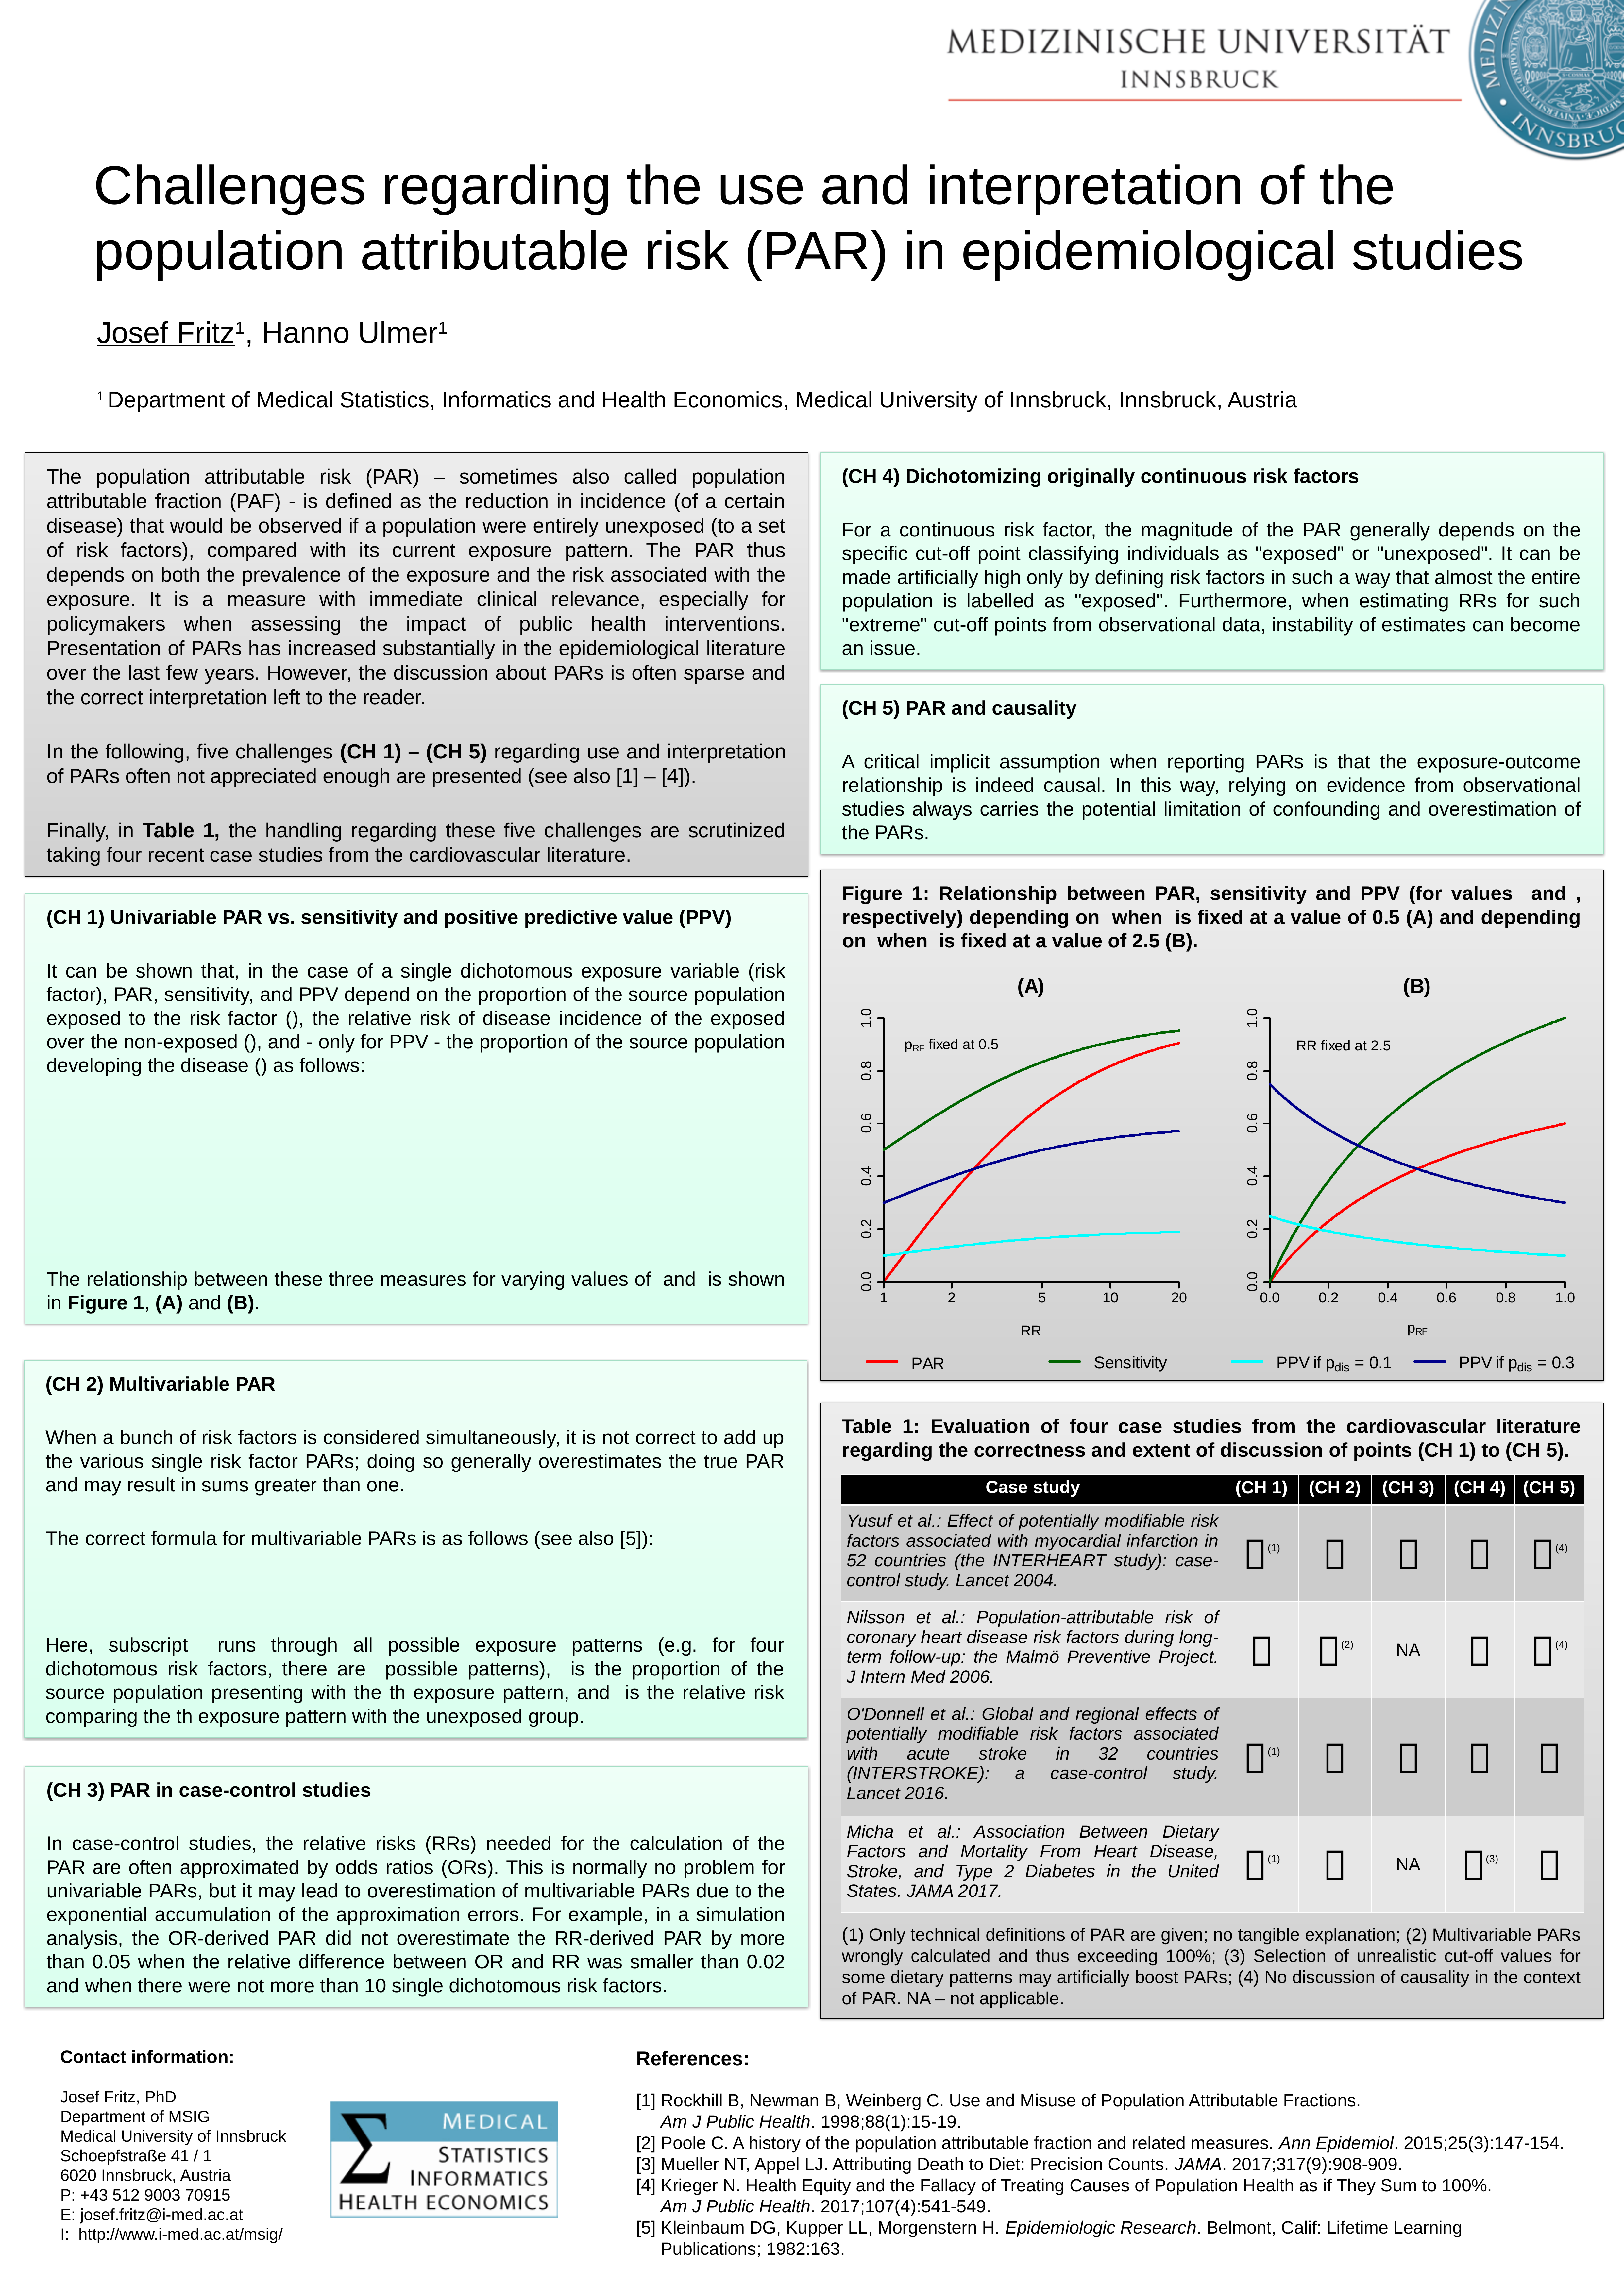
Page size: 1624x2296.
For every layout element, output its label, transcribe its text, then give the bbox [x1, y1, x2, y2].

text_box (CH 4) Dichotomizing originally continuous risk factors For a continuous risk factor, the magnitude of the PAR generally depends on the specific cut-off point classifying individuals as "exposed" or "unexposed". It can be made artificially high only by defining risk factors in such a way that almost the entire population is labelled as "exposed". Furthermore, when estimating RRs for such "extreme" cut-off points from observational data, instability of estimates can become an issue. [820, 452, 1604, 670]
table_cell  [1372, 1698, 1445, 1816]
table_cell  [1515, 1816, 1584, 1912]
table_cell  [1515, 1698, 1584, 1816]
table_cell  [1299, 1816, 1371, 1912]
text_box Contact information: Josef Fritz, PhD Department of MSIG Medical University of Innsbruck Schoepfstraße 41 / 1 6020 Innsbruck, Austria P: +43 512 9003 70915 E: josef.fritz@i-med.ac.at I: http://www.i-med.ac.at/msig/ [43, 2044, 350, 2245]
table_header (CH 2) [1299, 1475, 1371, 1504]
table_cell (1) [1225, 1506, 1298, 1601]
table_cell  [1299, 1506, 1371, 1601]
text_box (CH 5) PAR and causality A critical implicit assumption when reporting PARs is that the exposure-outcome relationship is indeed causal. In this way, relying on evidence from observational studies always carries the potential limitation of confounding and overestimation of the PARs. [820, 684, 1604, 854]
table_cell (1) [1225, 1698, 1298, 1816]
table_cell  [1225, 1602, 1298, 1698]
table_header (CH 3) [1372, 1475, 1445, 1504]
table_cell  [1372, 1506, 1445, 1601]
table_cell  [1446, 1602, 1514, 1698]
text_box References: [1] Rockhill B, Newman B, Weinberg C. Use and Misuse of Population Attributable Fractions. Am J Public Health. 1998;88(1):15-19. [2] Poole C. A history of the population attributable fraction and related measures. Ann Epidemiol. 2015;25(3):147-154. [3] Mueller NT, Appel LJ. Attributing Death to Diet: Precision Counts. JAMA. 2017;317(9):908-909. [4] Krieger N. Health Equity and the Fallacy of Treating Causes of Population Health as if They Sum to 100%. Am J Public Health. 2017;107(4):541-549. [5] Kleinbaum DG, Kupper LL, Morgenstern H. Epidemiologic Research. Belmont, Calif: Lifetime Learning Publications; 1982:163. [615, 2035, 1588, 2270]
table_header (CH 4) [1446, 1475, 1514, 1504]
picture [329, 2101, 558, 2218]
table_cell Micha et al.: Association Between Dietary Factors and Mortality From Heart Disease, Stroke, and Type 2 Diabetes in the United States. JAMA 2017. [841, 1816, 1225, 1912]
table_cell Yusuf et al.: Effect of potentially modifiable risk factors associated with myocardial infarction in 52 countries (the INTERHEART study): case-control study. Lancet 2004. [841, 1506, 1225, 1601]
table_cell (4) [1515, 1506, 1584, 1601]
table_cell Nilsson et al.: Population-attributable risk of coronary heart disease risk factors during long-term follow-up: the Malmö Preventive Project. J Intern Med 2006. [841, 1602, 1225, 1698]
text_box (CH 3) PAR in case-control studies In case-control studies, the relative risks (RRs) needed for the calculation of the PAR are often approximated by odds ratios (ORs). This is normally no problem for univariable PARs, but it may lead to overestimation of multivariable PARs due to the exponential accumulation of the approximation errors. For example, in a simulation analysis, the OR-derived PAR did not overestimate the RR-derived PAR by more than 0.05 when the relative difference between OR and RR was smaller than 0.02 and when there were not more than 10 single dichotomous risk factors. [25, 1766, 808, 2007]
text_box Table 1: Evaluation of four case studies from the cardiovascular literature regarding the correctness and extent of discussion of points (CH 1) to (CH 5). (1) Only technical definitions of PAR are given; no tangible explanation; (2) Multivariable PARs wrongly calculated and thus exceeding 100%; (3) Selection of unrealistic cut-off values for some dietary patterns may artificially boost PARs; (4) No discussion of causality in the context of PAR. NA – not applicable. [820, 1403, 1604, 2019]
table_header (CH 1) [1225, 1475, 1298, 1504]
table_cell (2) [1299, 1602, 1371, 1698]
picture [934, 0, 1624, 167]
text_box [835, 914, 1477, 962]
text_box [824, 962, 1600, 1395]
table_header Case study [841, 1475, 1225, 1504]
table_cell  [1446, 1506, 1514, 1601]
text_box Josef Fritz1, Hanno Ulmer1 1 Department of Medical Statistics, Informatics and Health Economics, Medical University of Innsbruck, Innsbruck, Austria [93, 282, 1457, 443]
table_cell  [1299, 1698, 1371, 1816]
text_box Challenges regarding the use and interpretation of the population attributable risk (PAR) in epidemiological studies [90, 147, 1571, 282]
table_cell O'Donnell et al.: Global and regional effects of potentially modifiable risk factors associated with acute stroke in 32 countries (INTERSTROKE): a case-control study. Lancet 2016. [841, 1698, 1225, 1816]
table_cell NA [1372, 1816, 1445, 1912]
table_cell (3) [1446, 1816, 1514, 1912]
table_cell NA [1372, 1602, 1445, 1698]
table_cell  [1446, 1698, 1514, 1816]
table_header (CH 5) [1515, 1475, 1584, 1504]
table_cell (4) [1515, 1602, 1584, 1698]
table_cell (1) [1225, 1816, 1298, 1912]
text_box The population attributable risk (PAR) – sometimes also called population attributable fraction (PAF) - is defined as the reduction in incidence (of a certain disease) that would be observed if a population were entirely unexposed (to a set of risk factors), compared with its current exposure pattern. The PAR thus depends on both the prevalence of the exposure and the risk associated with the exposure. It is a measure with immediate clinical relevance, especially for policymakers when assessing the impact of public health interventions. Presentation of PARs has increased substantially in the epidemiological literature over the last few years. However, the discussion about PARs is often sparse and the correct interpretation left to the reader. In the following, five challenges (CH 1) – (CH 5) regarding use and interpretation of PARs often not appreciated enough are presented (see also [1] – [4]). Finally, in Table 1, the handling regarding these five challenges are scrutinized taking four recent case studies from the cardiovascular literature. [25, 452, 808, 877]
